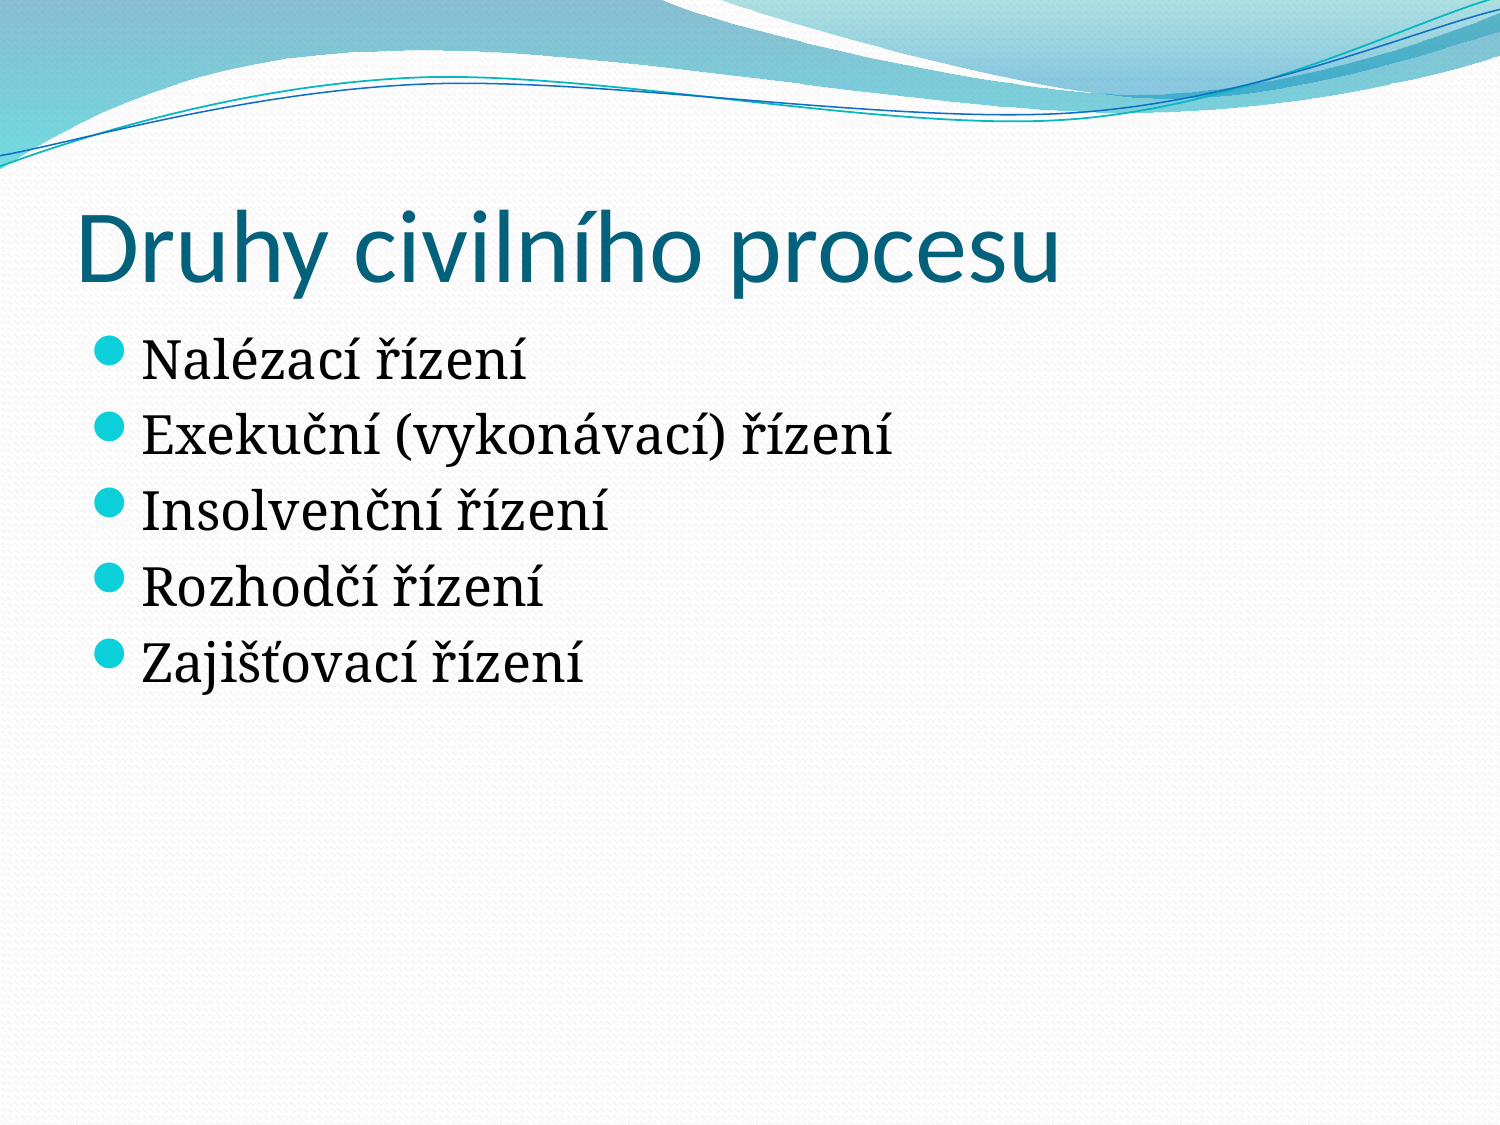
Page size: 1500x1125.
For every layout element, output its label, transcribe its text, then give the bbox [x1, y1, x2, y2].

title Druhy civilního procesu [74, 115, 1426, 304]
list Nalézací řízení Exekuční (vykonávací) řízení Insolvenční řízení Rozhodčí řízení Zajišťovací řízení [74, 317, 1426, 1038]
